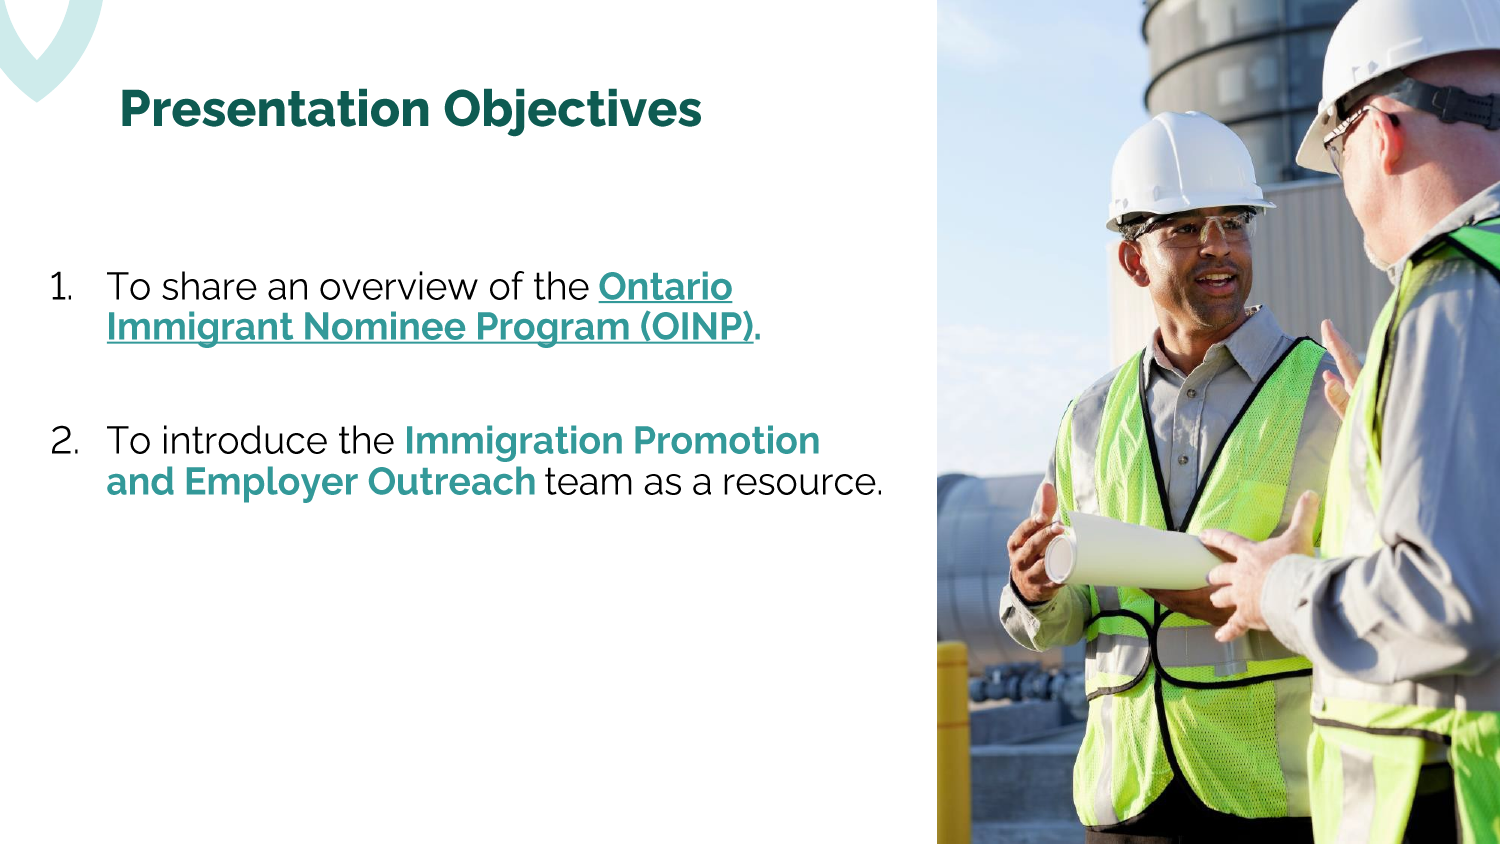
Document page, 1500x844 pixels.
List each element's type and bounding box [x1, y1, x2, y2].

picture [937, 0, 1500, 844]
picture [50, 409, 95, 463]
text_box [119, 67, 729, 138]
text_box [106, 254, 775, 348]
picture [50, 254, 85, 308]
text_box [106, 409, 901, 503]
